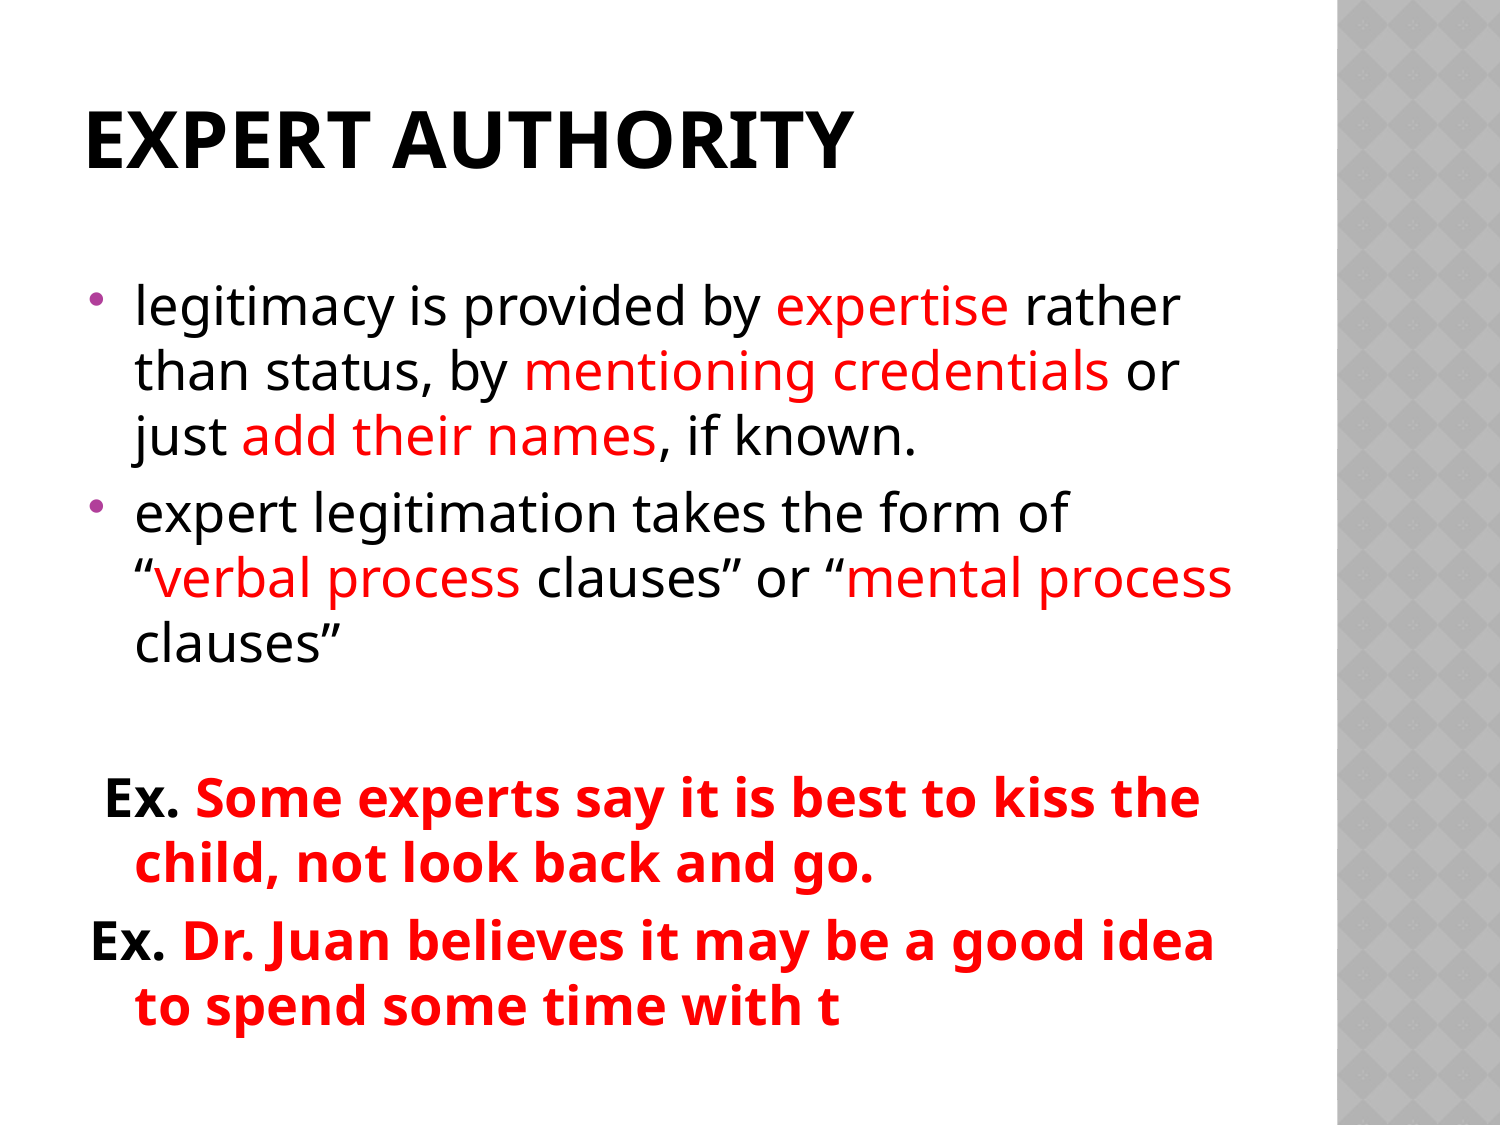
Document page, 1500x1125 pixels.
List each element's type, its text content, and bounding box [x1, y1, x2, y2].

list legitimacy is provided by expertise rather than status, by mentioning credentials or just add their names, if known. expert legitimation takes the form of “verbal process clauses” or “mental process clauses” Ex. Some experts say it is best to kiss the child, not look back and go. Ex. Dr. Juan believes it may be a good idea to spend some time with t [75, 264, 1263, 1059]
title Expert Authority [75, 52, 1263, 185]
